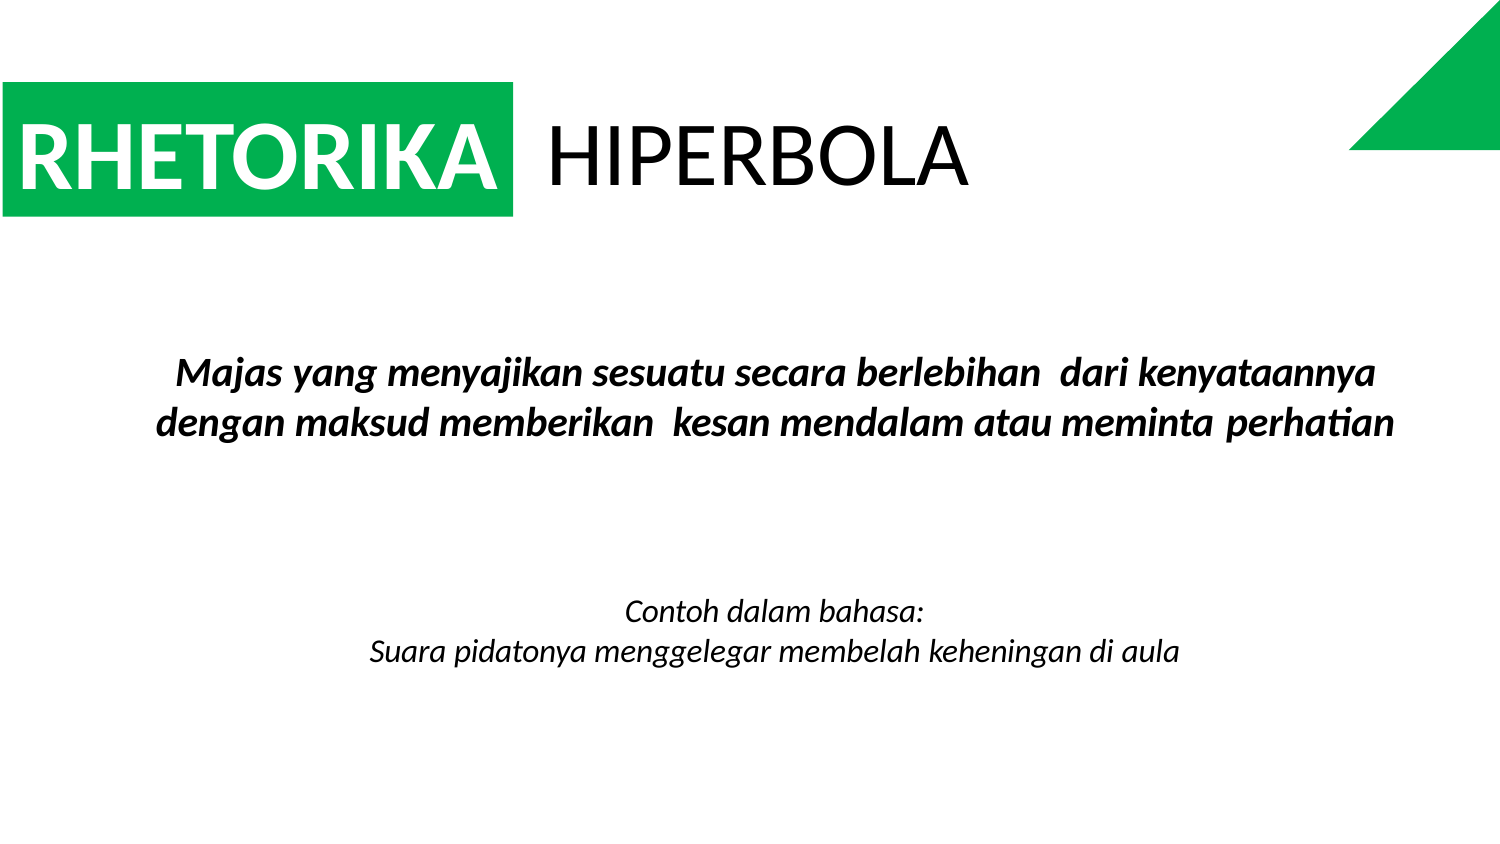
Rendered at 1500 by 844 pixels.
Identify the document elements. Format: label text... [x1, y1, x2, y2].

text_box Contoh dalam bahasa: Suara pidatonya menggelegar membelah keheningan di aula [260, 587, 1290, 670]
text_box [1346, 0, 1500, 153]
title HIPERBOLA [537, 76, 978, 220]
text_box Majas yang menyajikan sesuatu secara berlebihan dari kenyataannya dengan maksud memberikan kesan mendalam atau meminta perhatian [142, 342, 1407, 445]
text_box RHETORIKA [2, 82, 514, 217]
